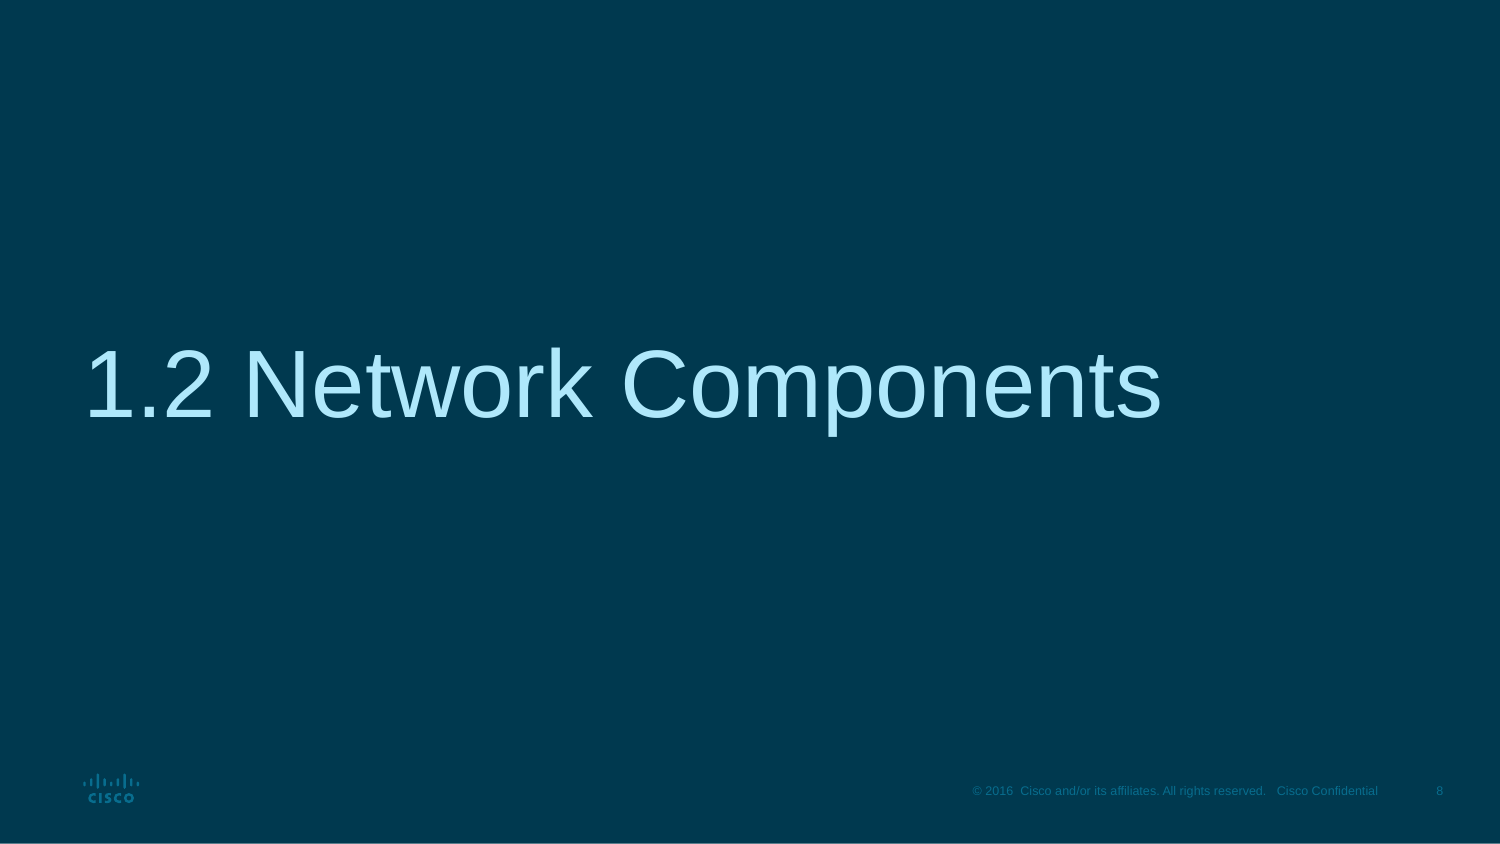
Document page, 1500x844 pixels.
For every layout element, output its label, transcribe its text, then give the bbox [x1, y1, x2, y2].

title 1.2 Network Components [68, 150, 1315, 446]
